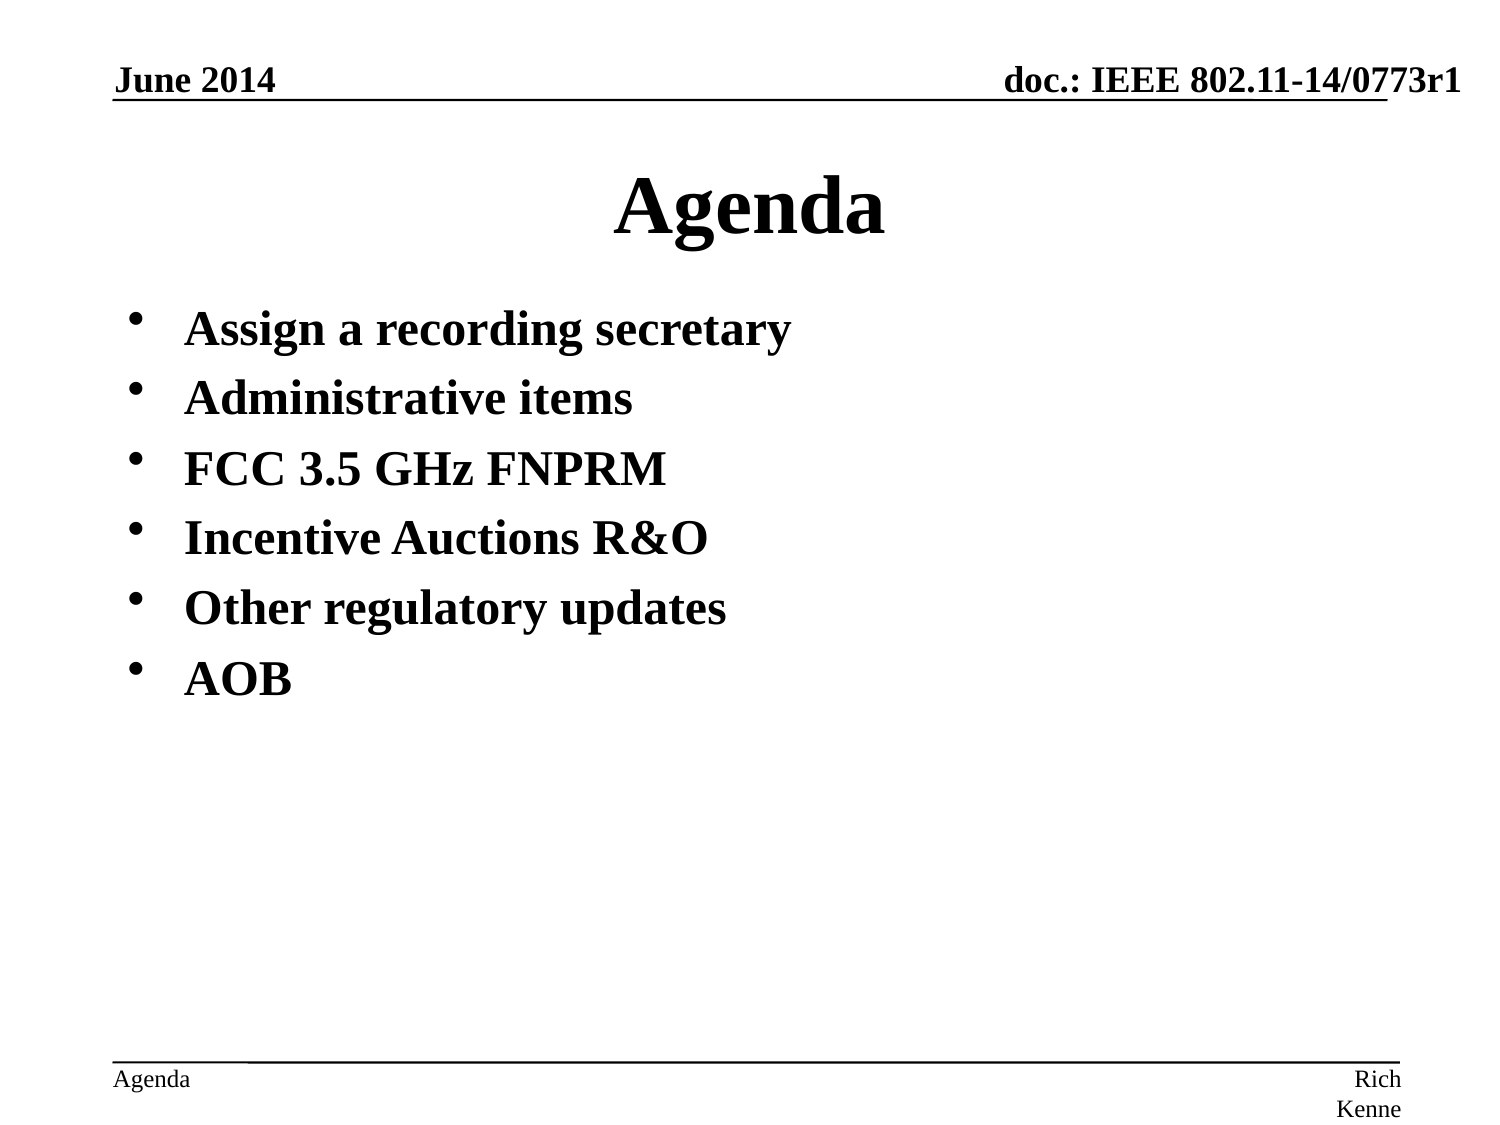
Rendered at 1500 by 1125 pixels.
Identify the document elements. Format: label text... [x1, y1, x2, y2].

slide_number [114, 54, 316, 101]
title Agenda [112, 112, 1388, 287]
footer Rich Kennedy, MediaTek [1324, 1061, 1402, 1093]
list Assign a recording secretary Administrative items FCC 3.5 GHz FNPRM Incentive Auctions R&O Other regulatory updates AOB [112, 287, 1388, 1050]
